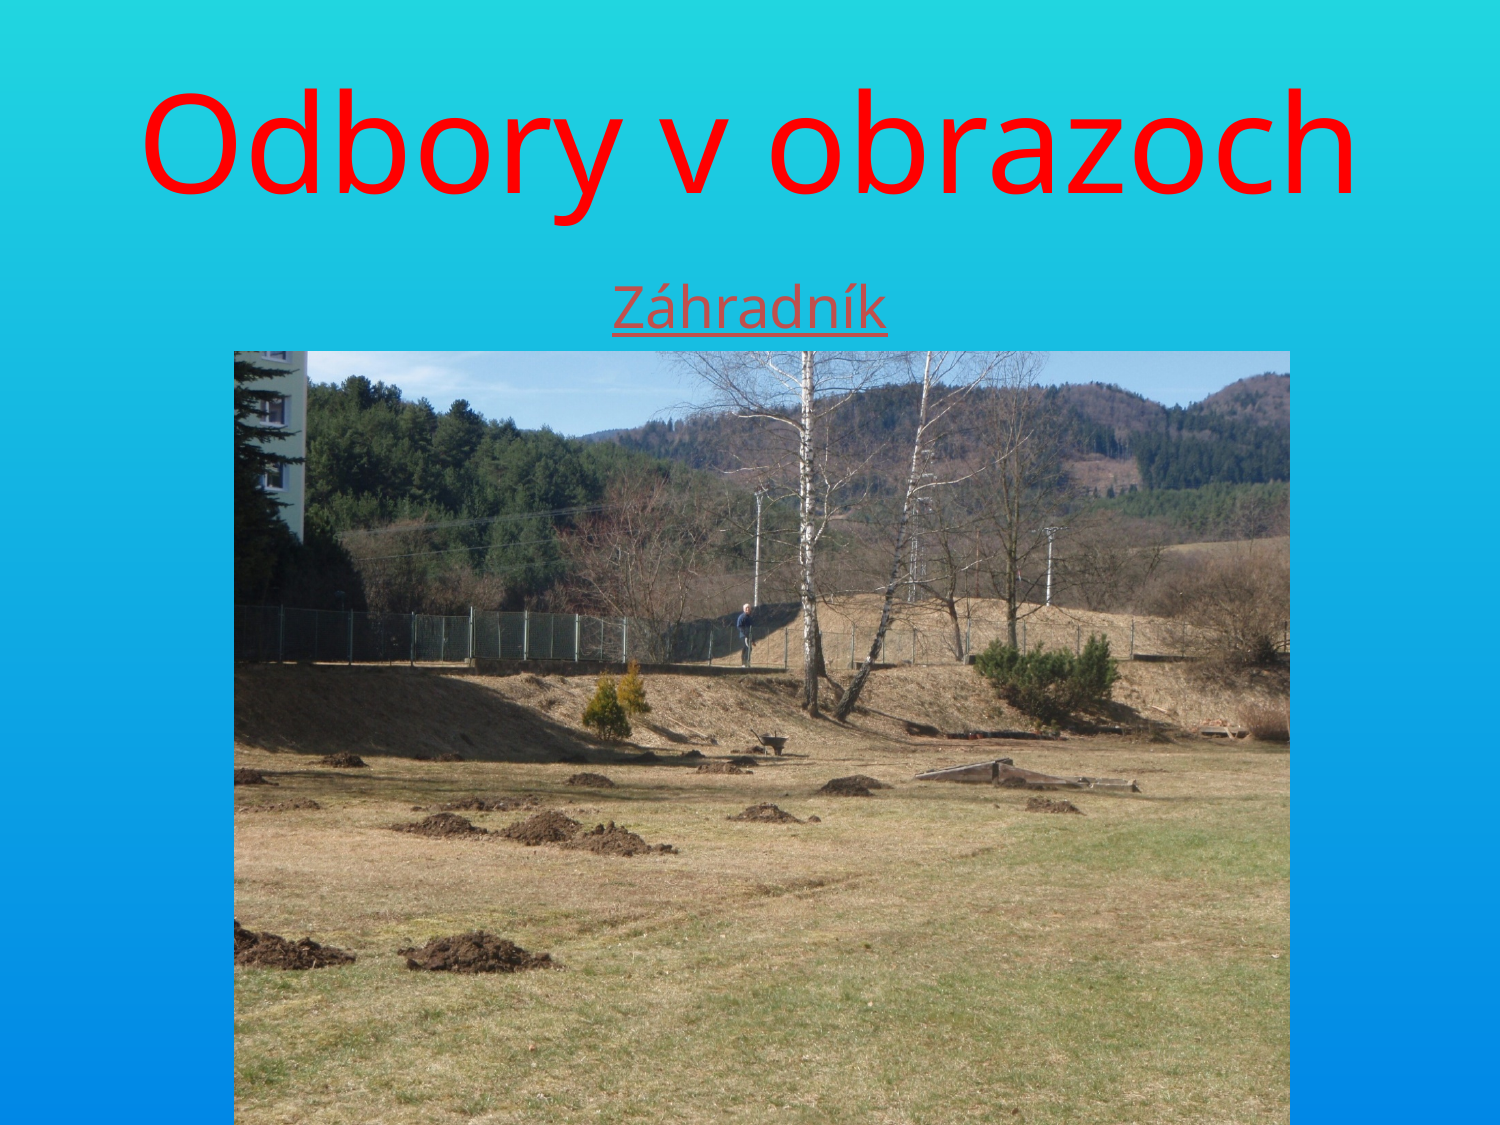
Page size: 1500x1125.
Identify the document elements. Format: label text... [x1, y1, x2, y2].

picture [234, 351, 1290, 1125]
list Záhradník [75, 262, 1425, 1005]
title Odbory v obrazoch [75, 45, 1425, 233]
